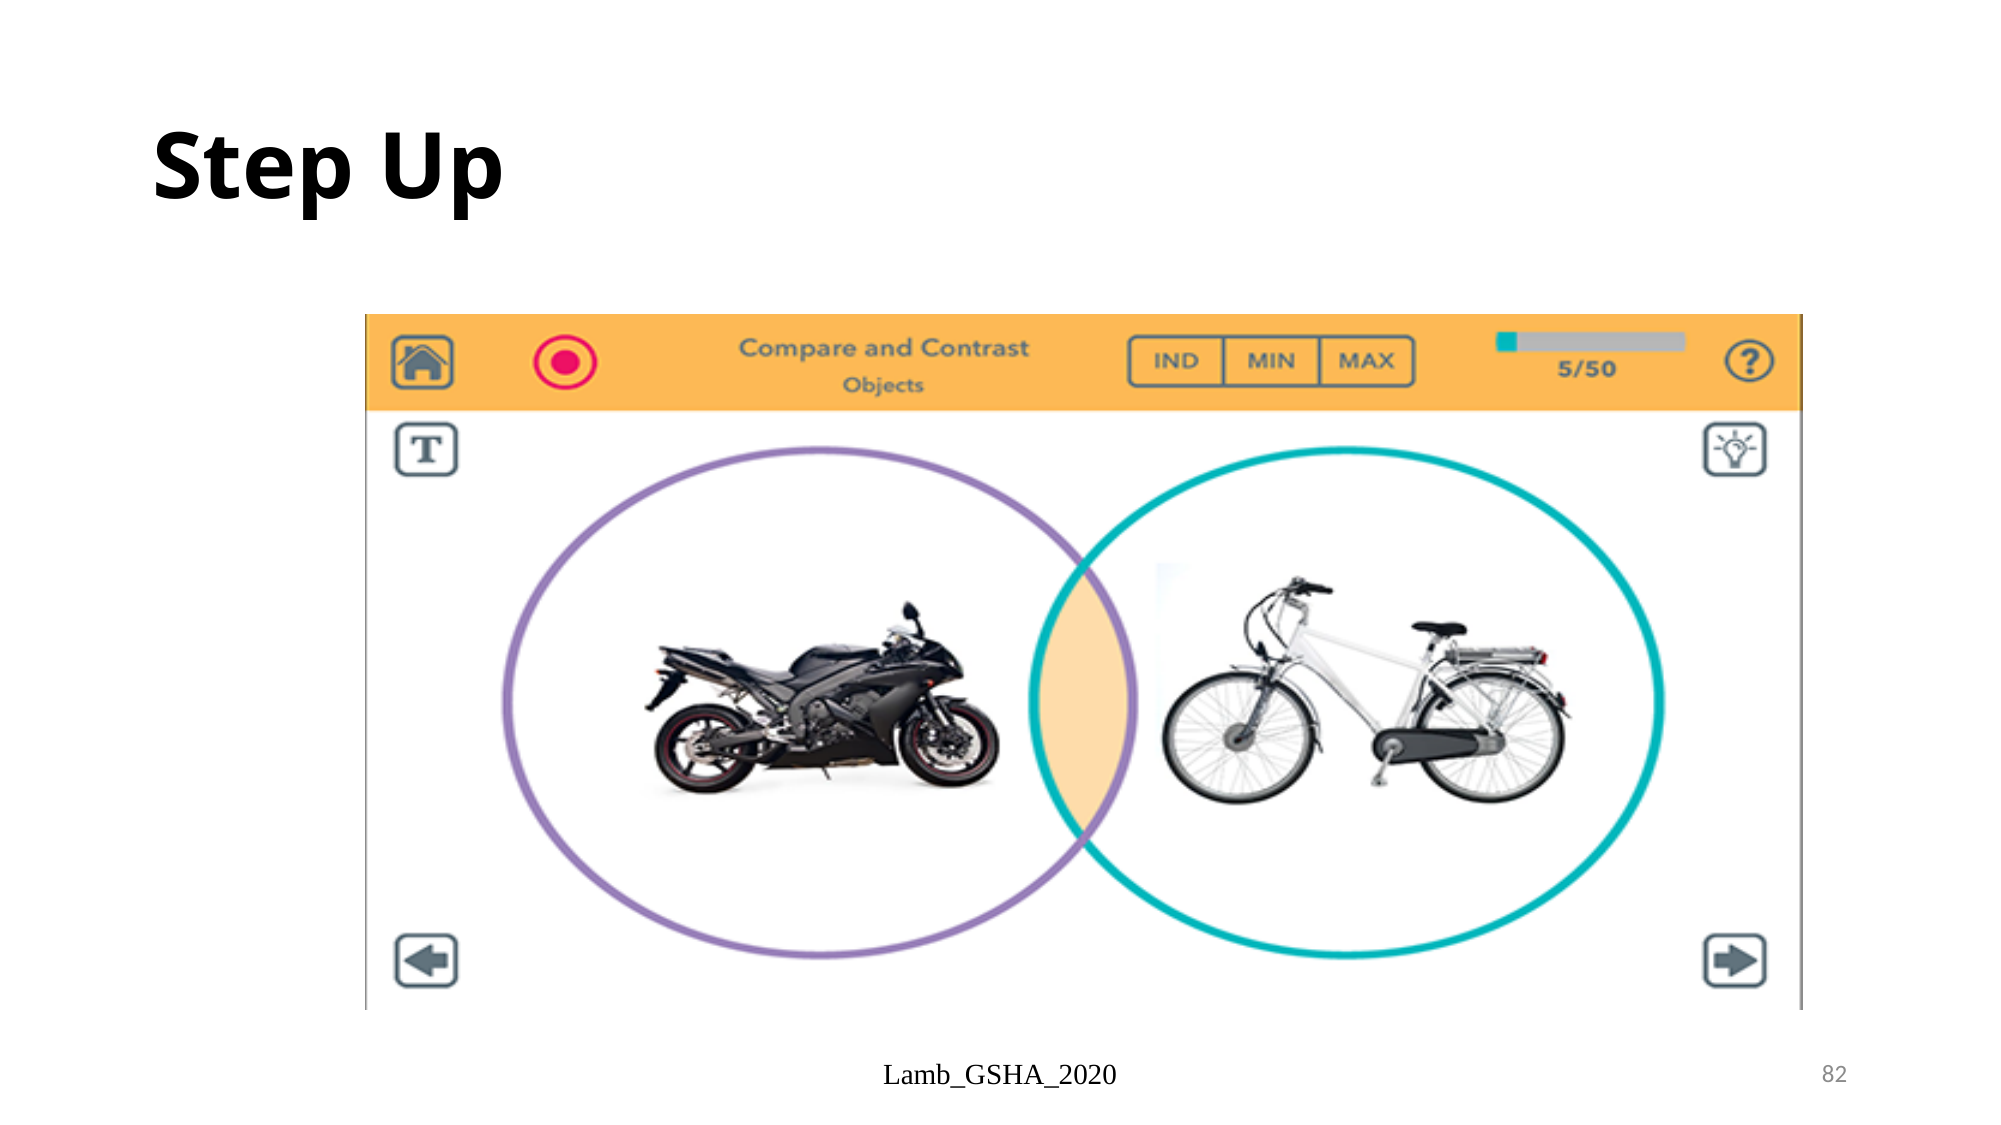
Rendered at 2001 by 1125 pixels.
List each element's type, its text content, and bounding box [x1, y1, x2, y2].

slide_number 82 [1412, 1042, 1863, 1103]
title Step Up [137, 59, 1863, 278]
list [365, 314, 1803, 1010]
footer Lamb_GSHA_2020 [662, 1042, 1338, 1103]
